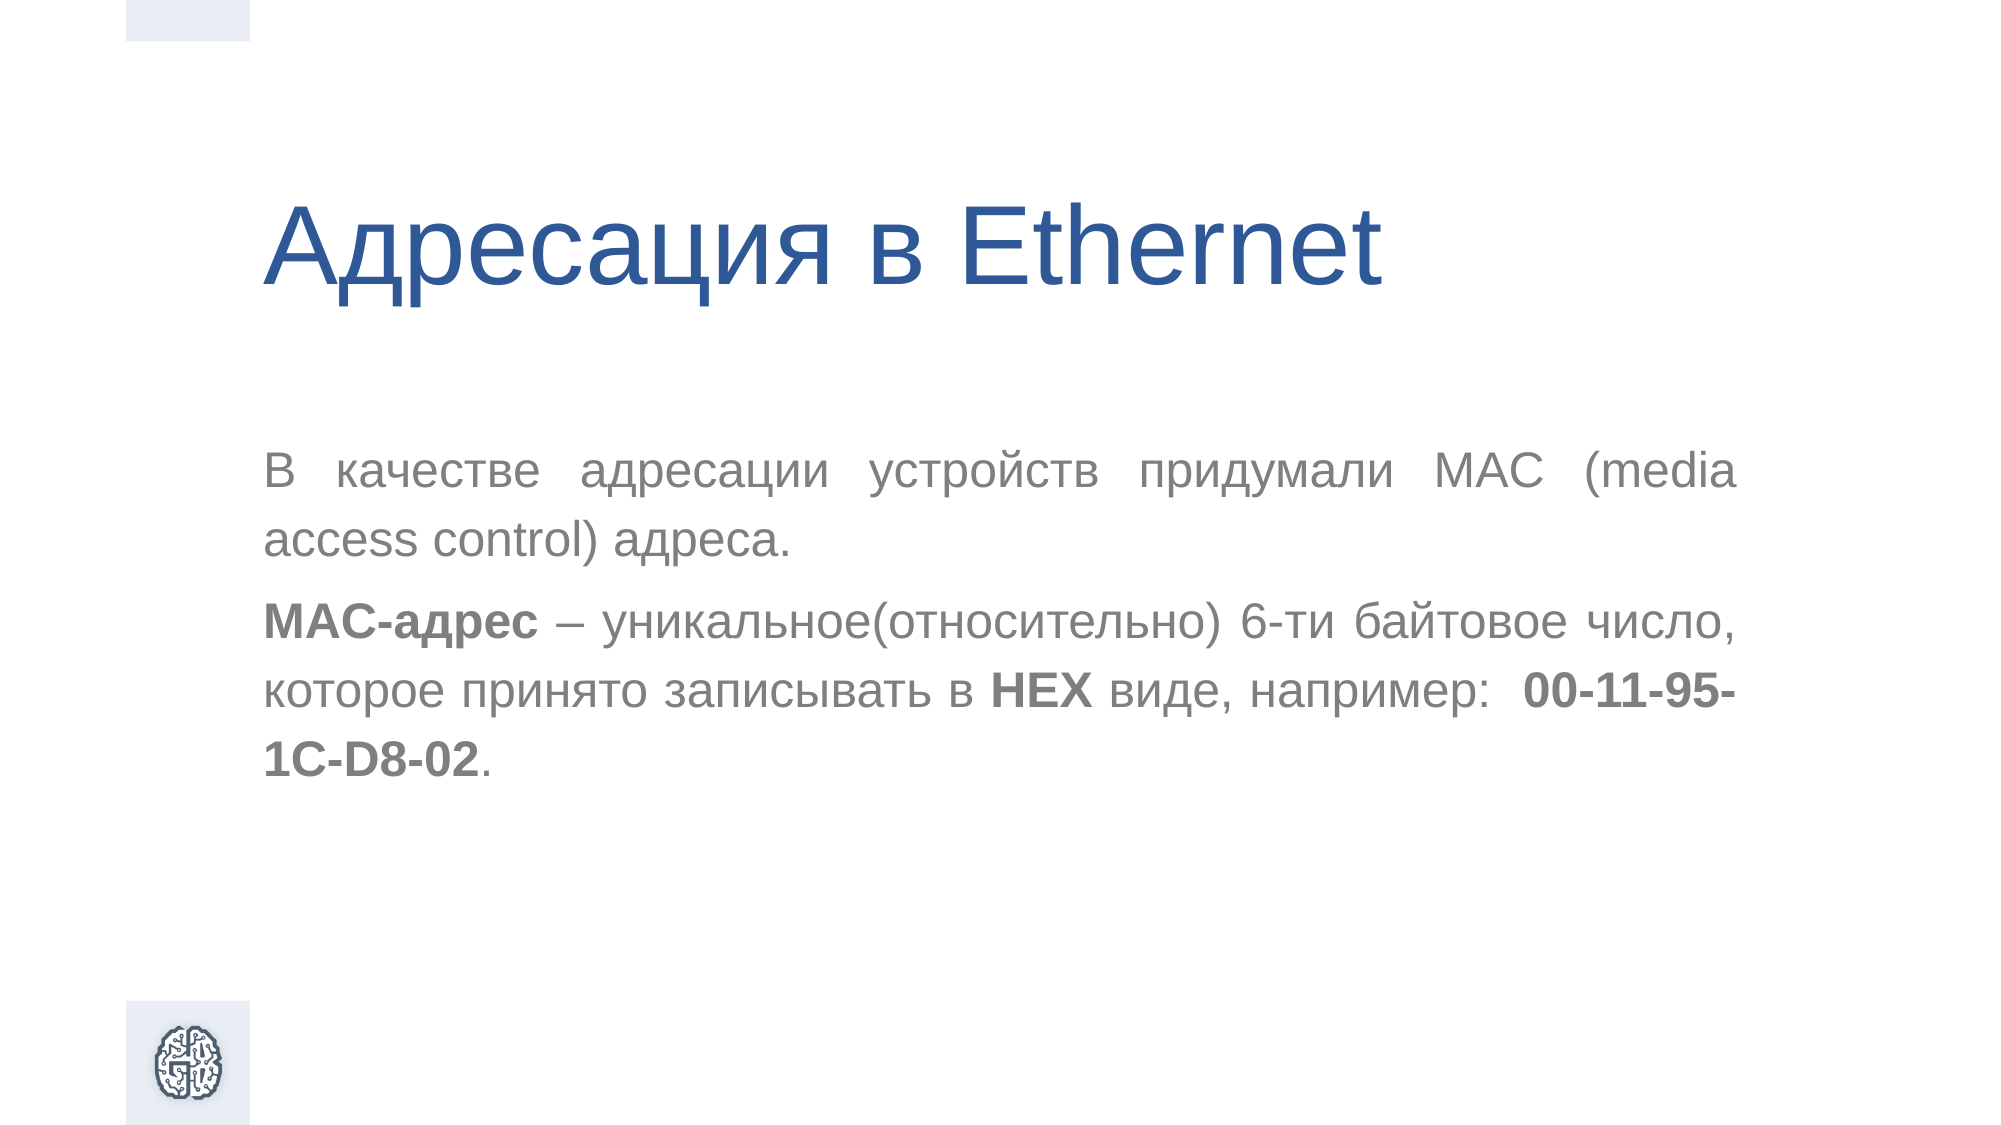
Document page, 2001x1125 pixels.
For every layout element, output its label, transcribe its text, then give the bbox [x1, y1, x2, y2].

list В качестве адресации устройств придумали MAC (media access control) адреса. MAC-адрес – уникальное(относительно) 6-ти байтовое число, которое принято записывать в HEX виде, например: 00-11-95-1C-D8-02. [248, 443, 1752, 898]
title Адресация в Ethernet [248, 124, 1752, 372]
picture [144, 1016, 232, 1110]
